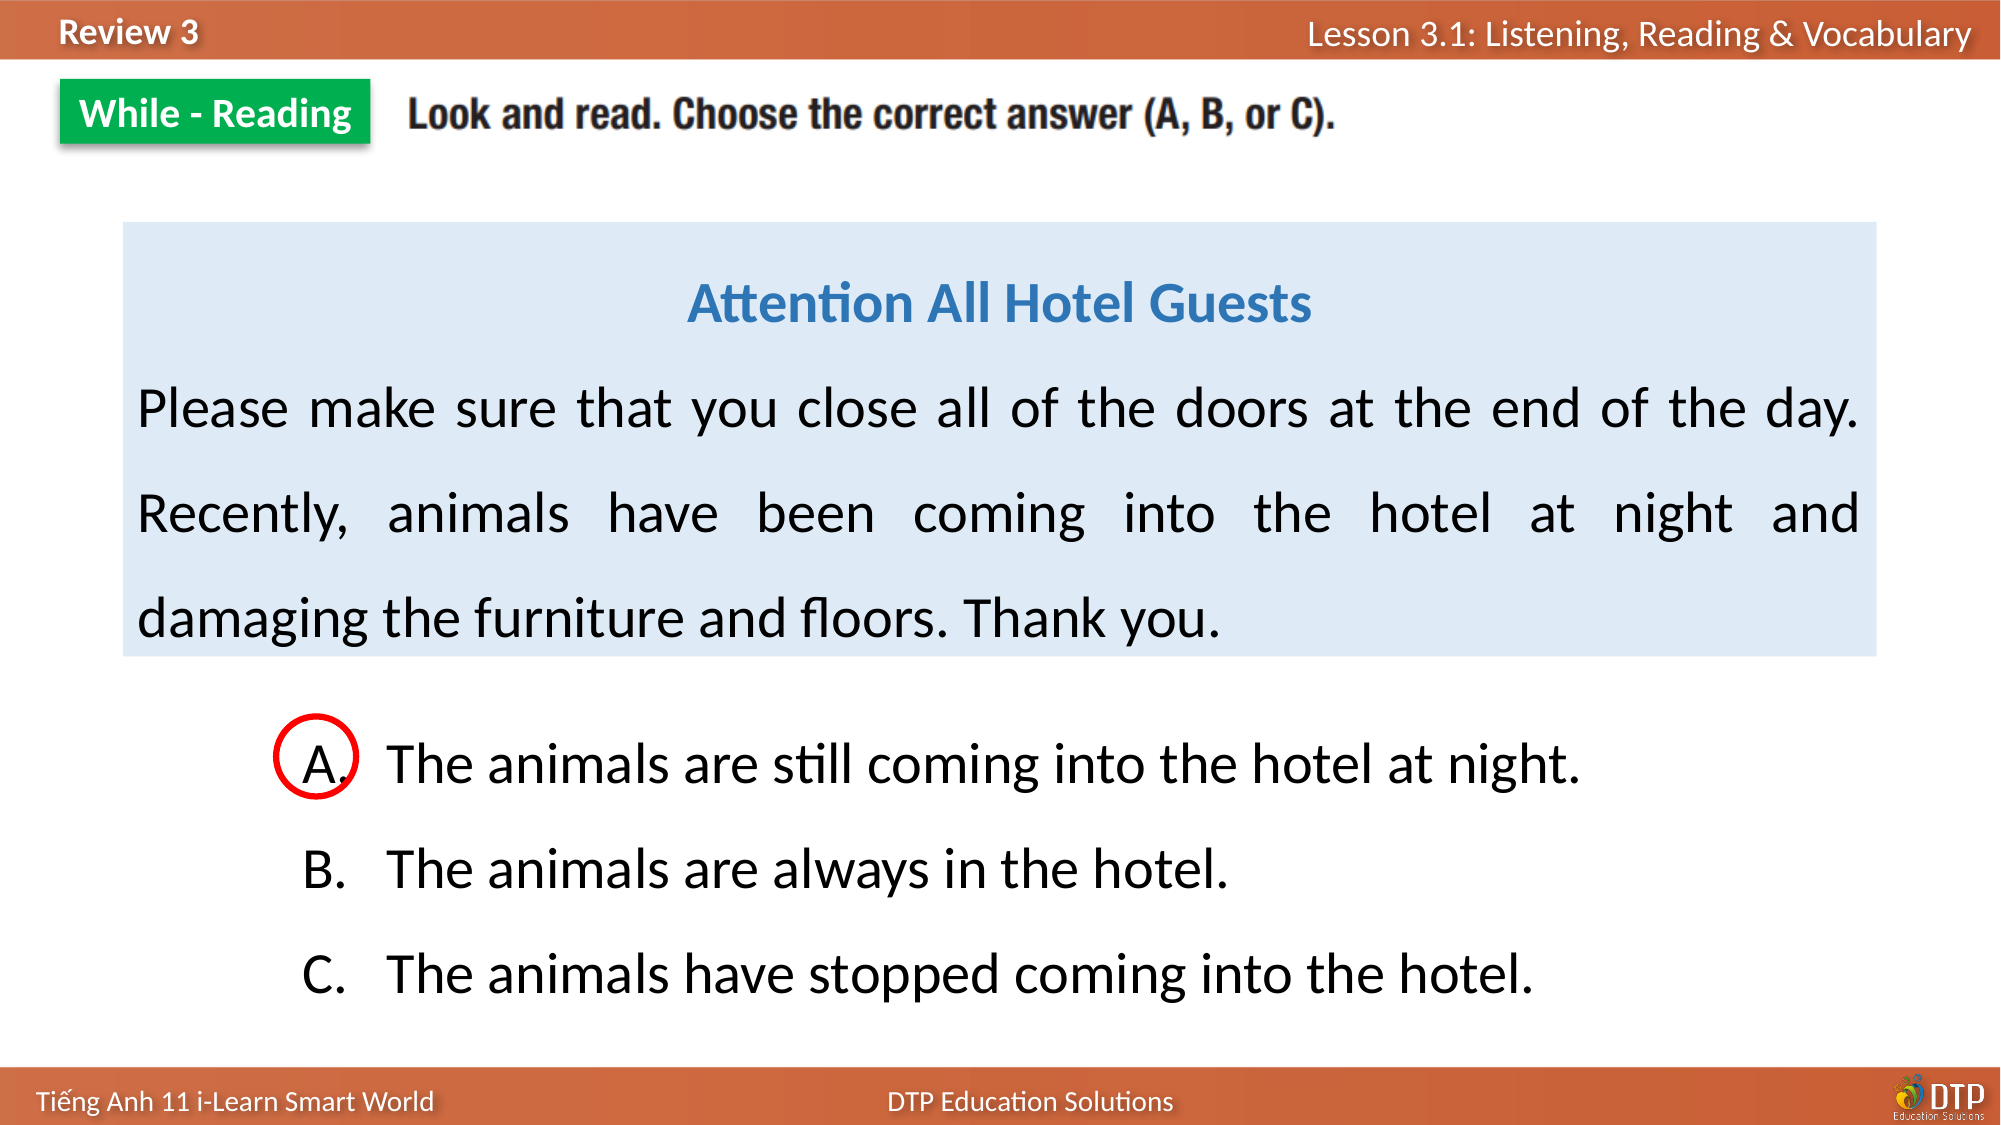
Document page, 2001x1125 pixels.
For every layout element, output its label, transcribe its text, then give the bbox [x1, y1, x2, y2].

text_box [275, 715, 358, 798]
text_box The animals are still coming into the hotel at night. The animals are always in the hotel. The animals have stopped coming into the hotel. [287, 683, 1746, 1013]
picture [0, 0, 2001, 1125]
text_box While - Reading [60, 78, 371, 144]
text_box Attention All Hotel Guests Please make sure that you close all of the doors at the end of the day. Recently, animals have been coming into the hotel at night and damaging the furniture and floors. Thank you. [123, 221, 1877, 657]
